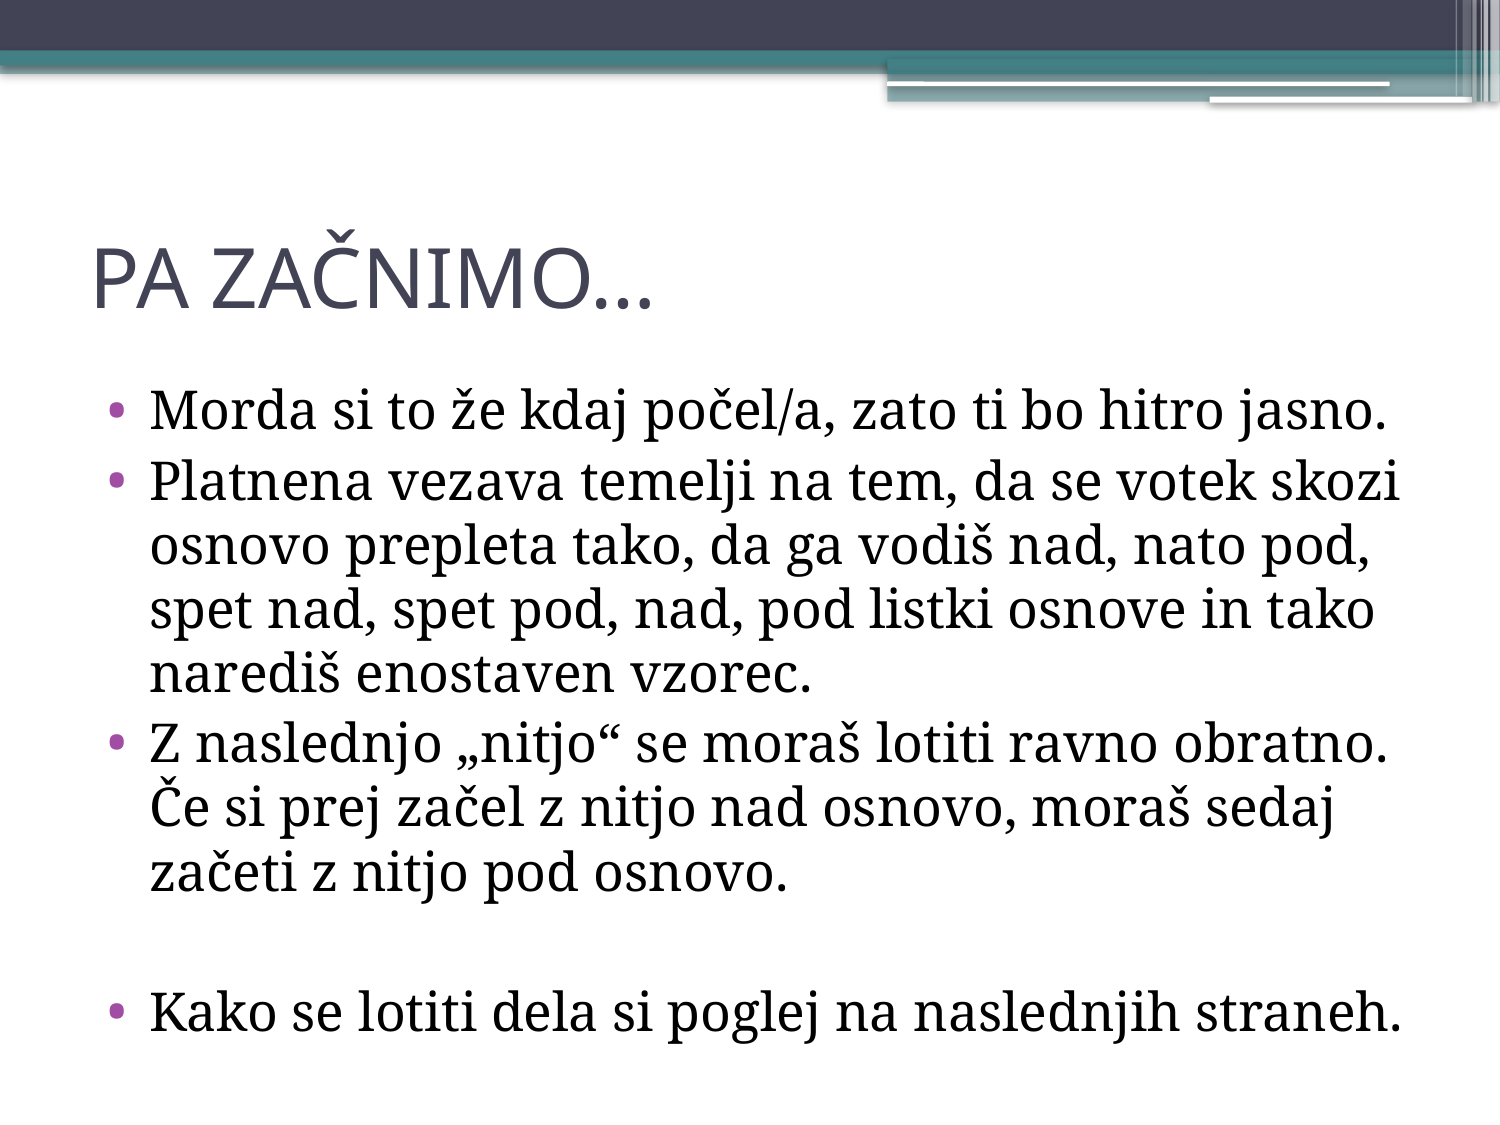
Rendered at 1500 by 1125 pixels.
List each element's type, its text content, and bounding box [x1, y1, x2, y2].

title PA ZAČNIMO… [75, 187, 1425, 363]
list Morda si to že kdaj počel/a, zato ti bo hitro jasno. Platnena vezava temelji na tem, da se votek skozi osnovo prepleta tako, da ga vodiš nad, nato pod, spet nad, spet pod, nad, pod listki osnove in tako narediš enostaven vzorec. Z naslednjo „nitjo“ se moraš lotiti ravno obratno. Če si prej začel z nitjo nad osnovo, moraš sedaj začeti z nitjo pod osnovo. Kako se lotiti dela si poglej na naslednjih straneh. [75, 368, 1425, 1079]
